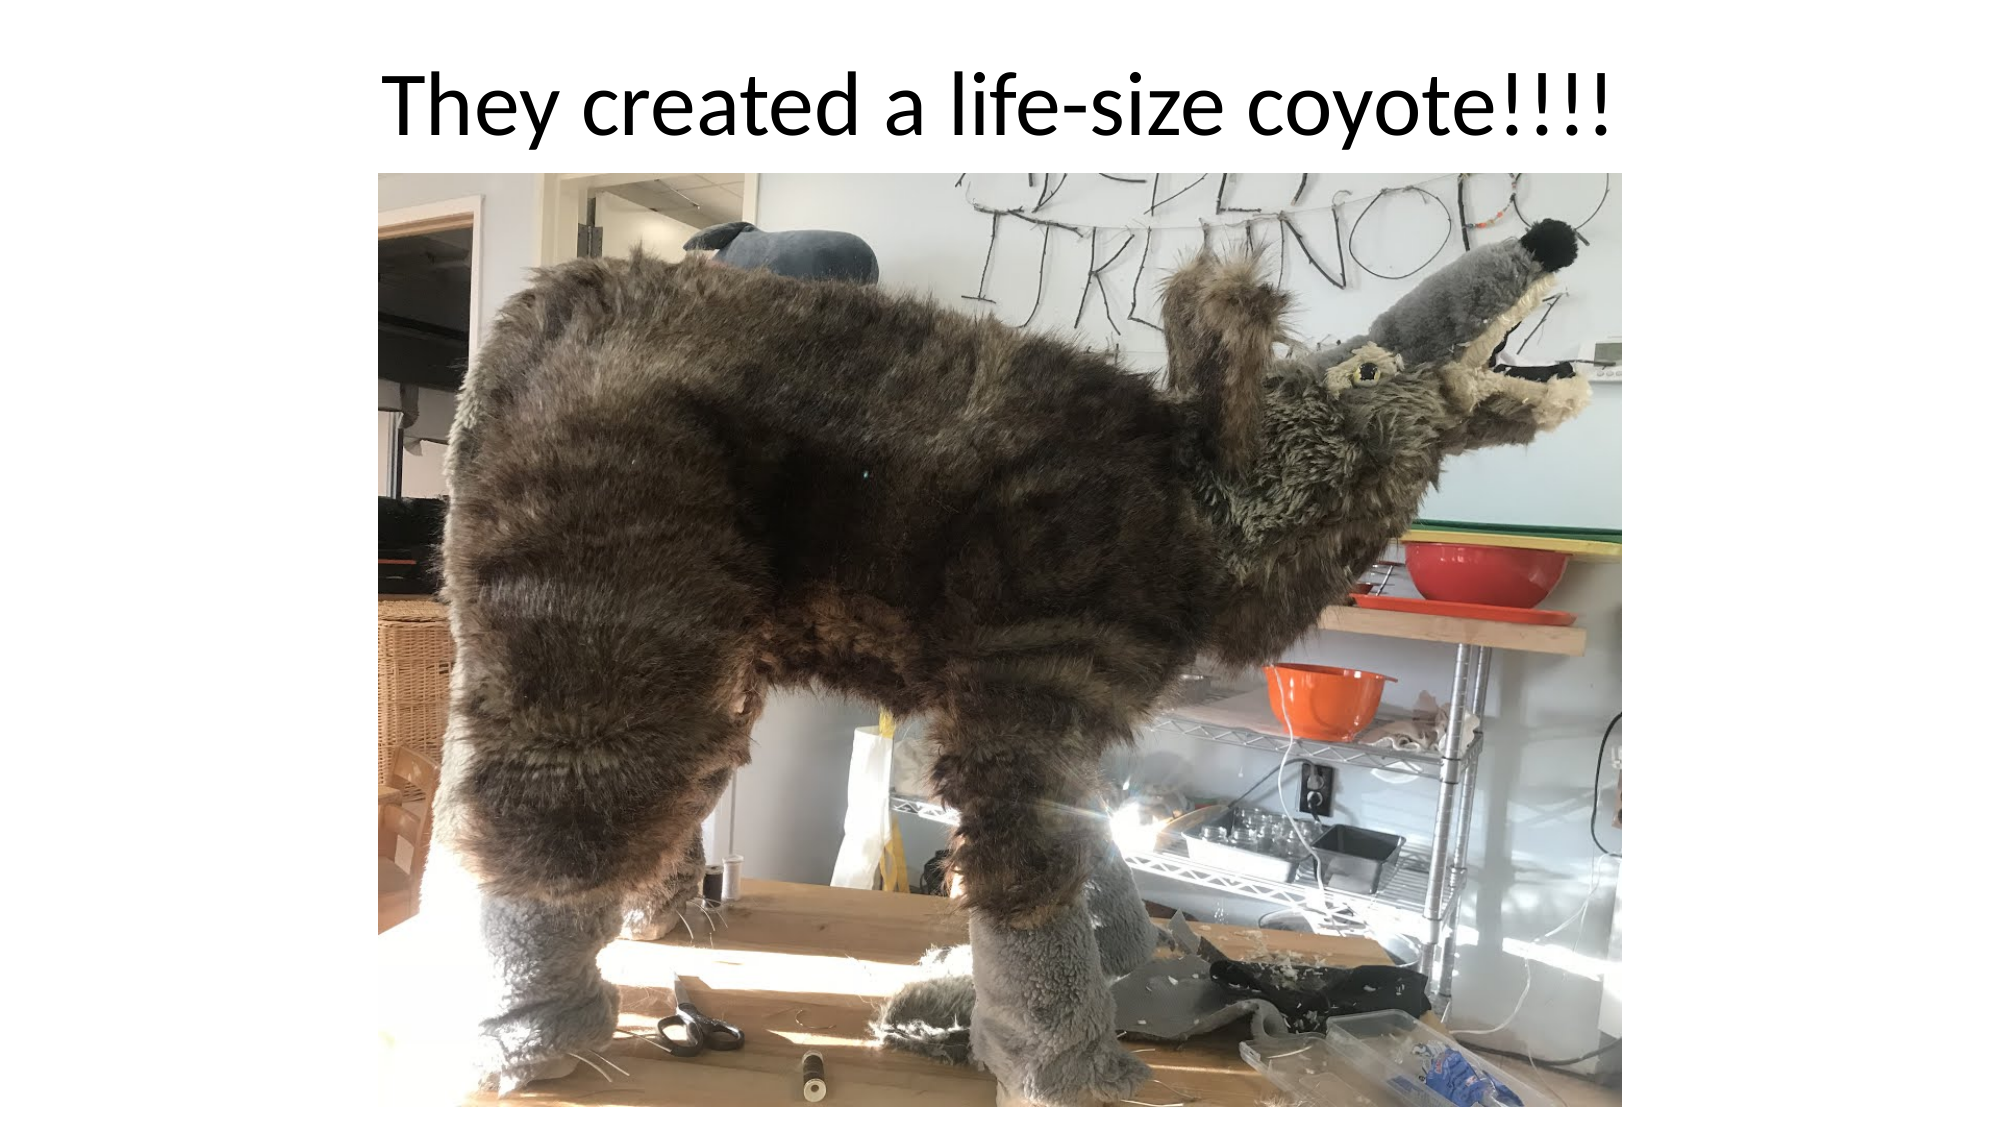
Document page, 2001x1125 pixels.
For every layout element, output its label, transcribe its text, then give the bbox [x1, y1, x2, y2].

picture [378, 173, 1622, 1107]
title They created a life-size coyote!!!! [137, 18, 1863, 192]
